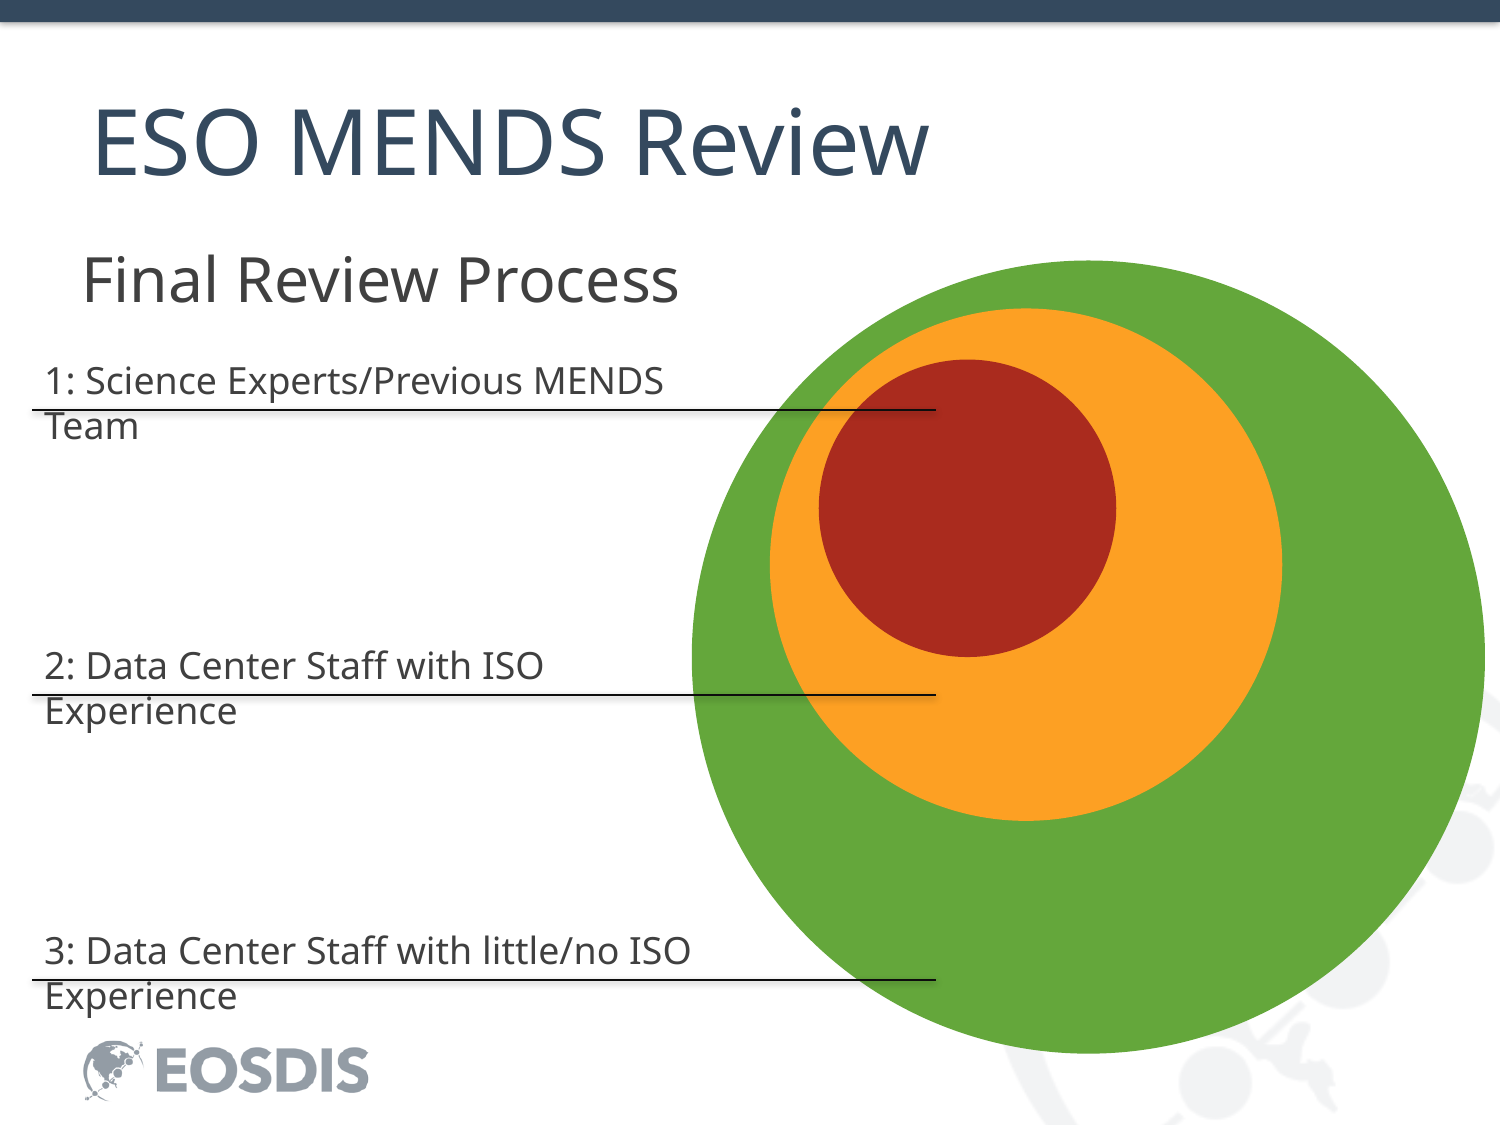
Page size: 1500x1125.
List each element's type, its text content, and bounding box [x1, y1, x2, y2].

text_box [29, 919, 937, 981]
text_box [29, 634, 937, 696]
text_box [691, 260, 1486, 1054]
list Final Review Process [66, 232, 715, 336]
title ESO MENDS Review [75, 45, 1425, 233]
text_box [29, 349, 937, 411]
